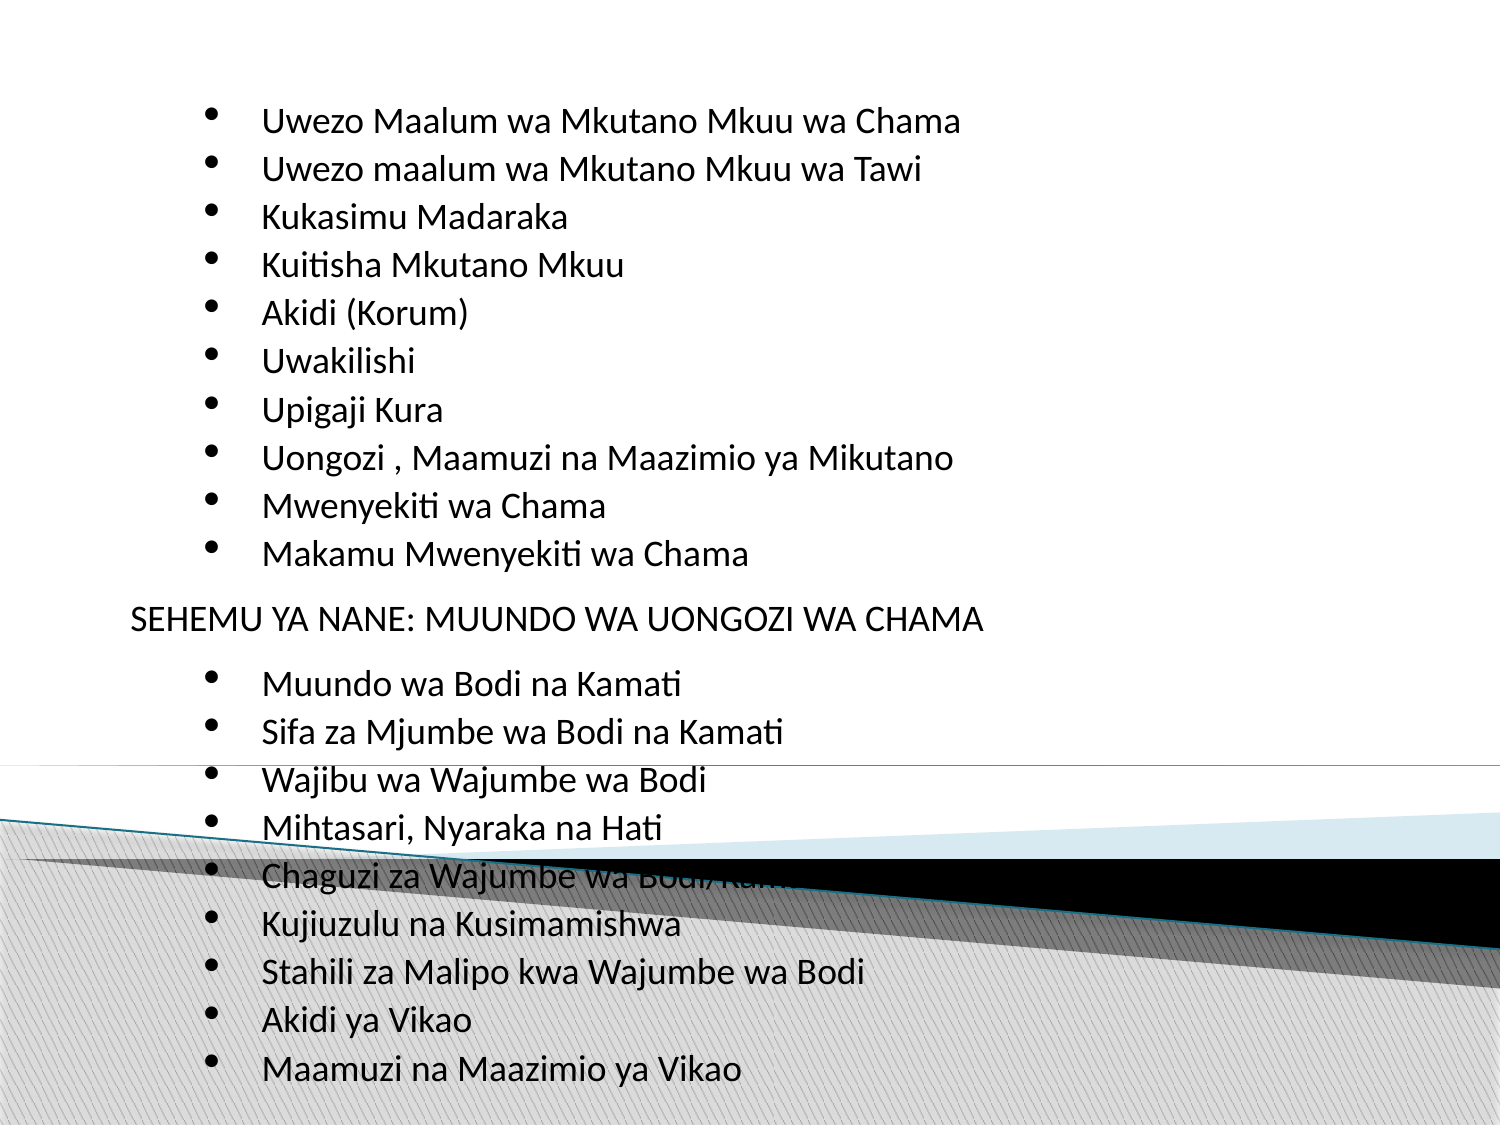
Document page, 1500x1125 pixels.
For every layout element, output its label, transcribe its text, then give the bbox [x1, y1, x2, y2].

picture [5, 859, 115, 868]
picture [1388, 941, 1500, 989]
text_box Uwezo Maalum wa Mkutano Mkuu wa Chama Uwezo maalum wa Mkutano Mkuu wa Tawi Kukasimu Madaraka Kuitisha Mkutano Mkuu Akidi (Korum) Uwakilishi Upigaji Kura Uongozi , Maamuzi na Maazimio ya Mikutano Mwenyekiti wa Chama Makamu Mwenyekiti wa Chama SEHEMU YA NANE: MUUNDO WA UONGOZI WA CHAMA Muundo wa Bodi na Kamati Sifa za Mjumbe wa Bodi na Kamati Wajibu wa Wajumbe wa Bodi Mihtasari, Nyaraka na Hati Chaguzi za Wajumbe wa Bodi/Kamati Kujiuzulu na Kusimamishwa Stahili za Malipo kwa Wajumbe wa Bodi Akidi ya Vikao Maamuzi na Maazimio ya Vikao [115, 85, 1388, 1096]
